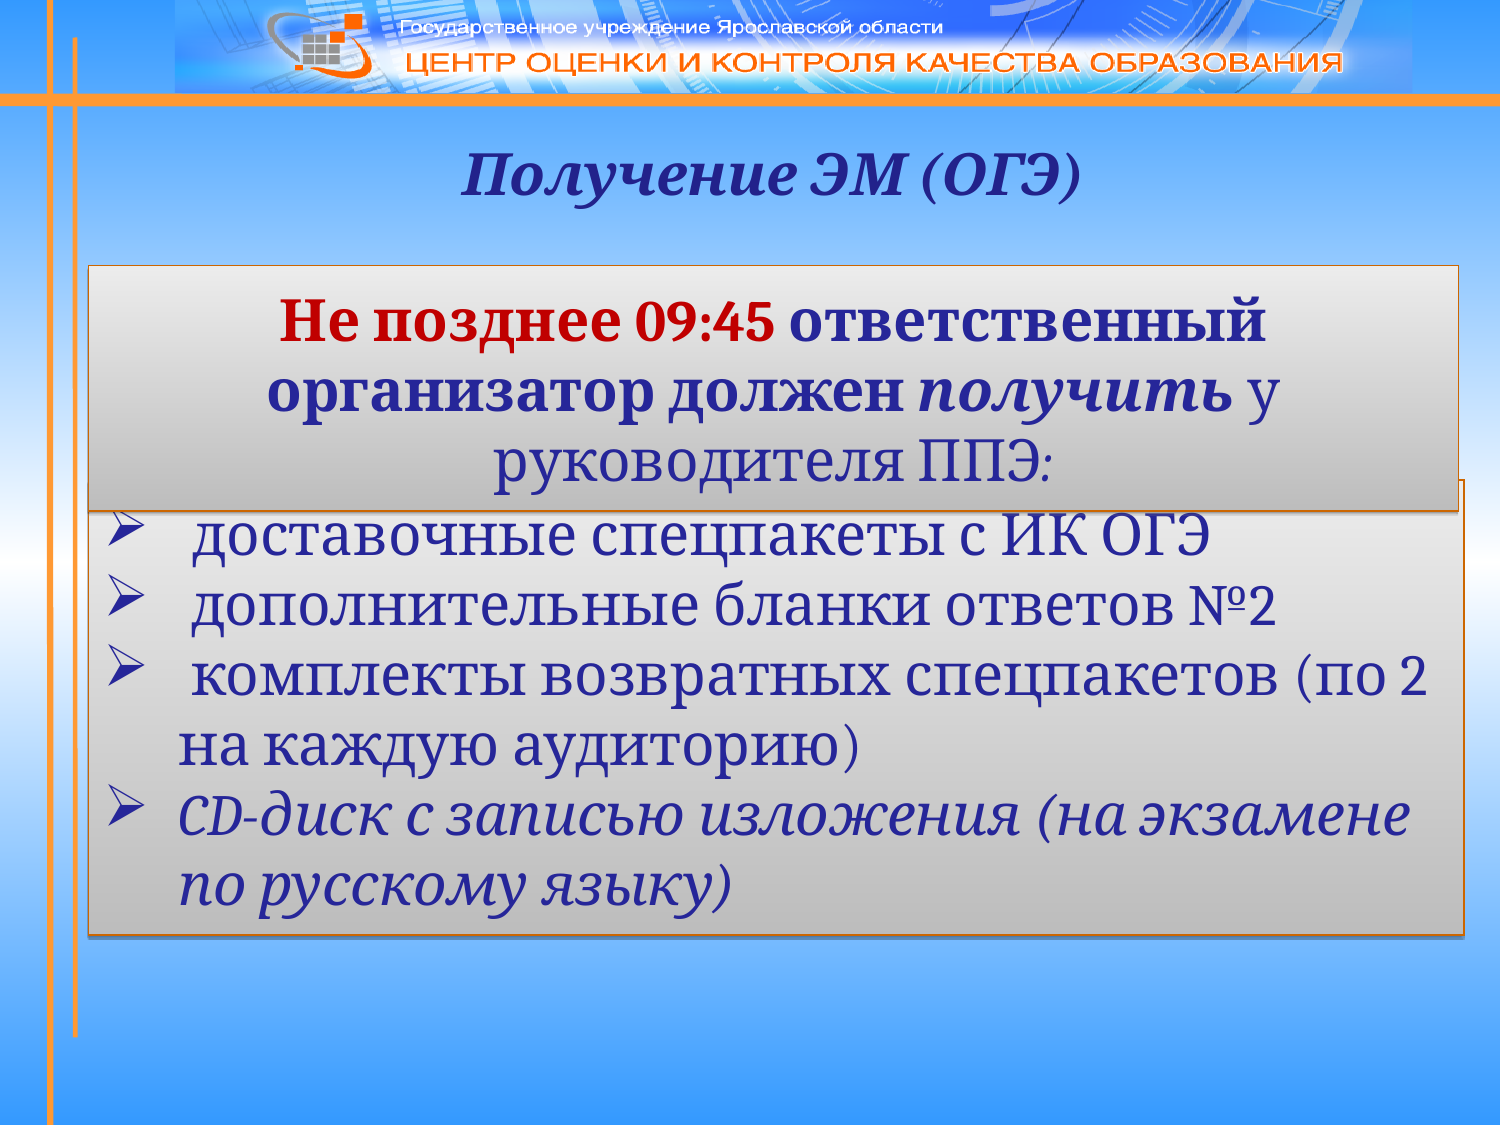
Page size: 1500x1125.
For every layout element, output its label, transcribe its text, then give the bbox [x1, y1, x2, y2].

text_box доставочные спецпакеты с ИК ОГЭ дополнительные бланки ответов №2 комплекты возвратных спецпакетов (по 2 на каждую аудиторию) CD-диск с записью изложения (на экзамене по русскому языку) [88, 479, 1464, 936]
text_box Получение ЭМ (ОГЭ) [86, 113, 1461, 237]
text_box Не позднее 09:45 ответственный организатор должен получить у руководителя ППЭ: [88, 265, 1459, 511]
picture [174, 0, 1413, 93]
